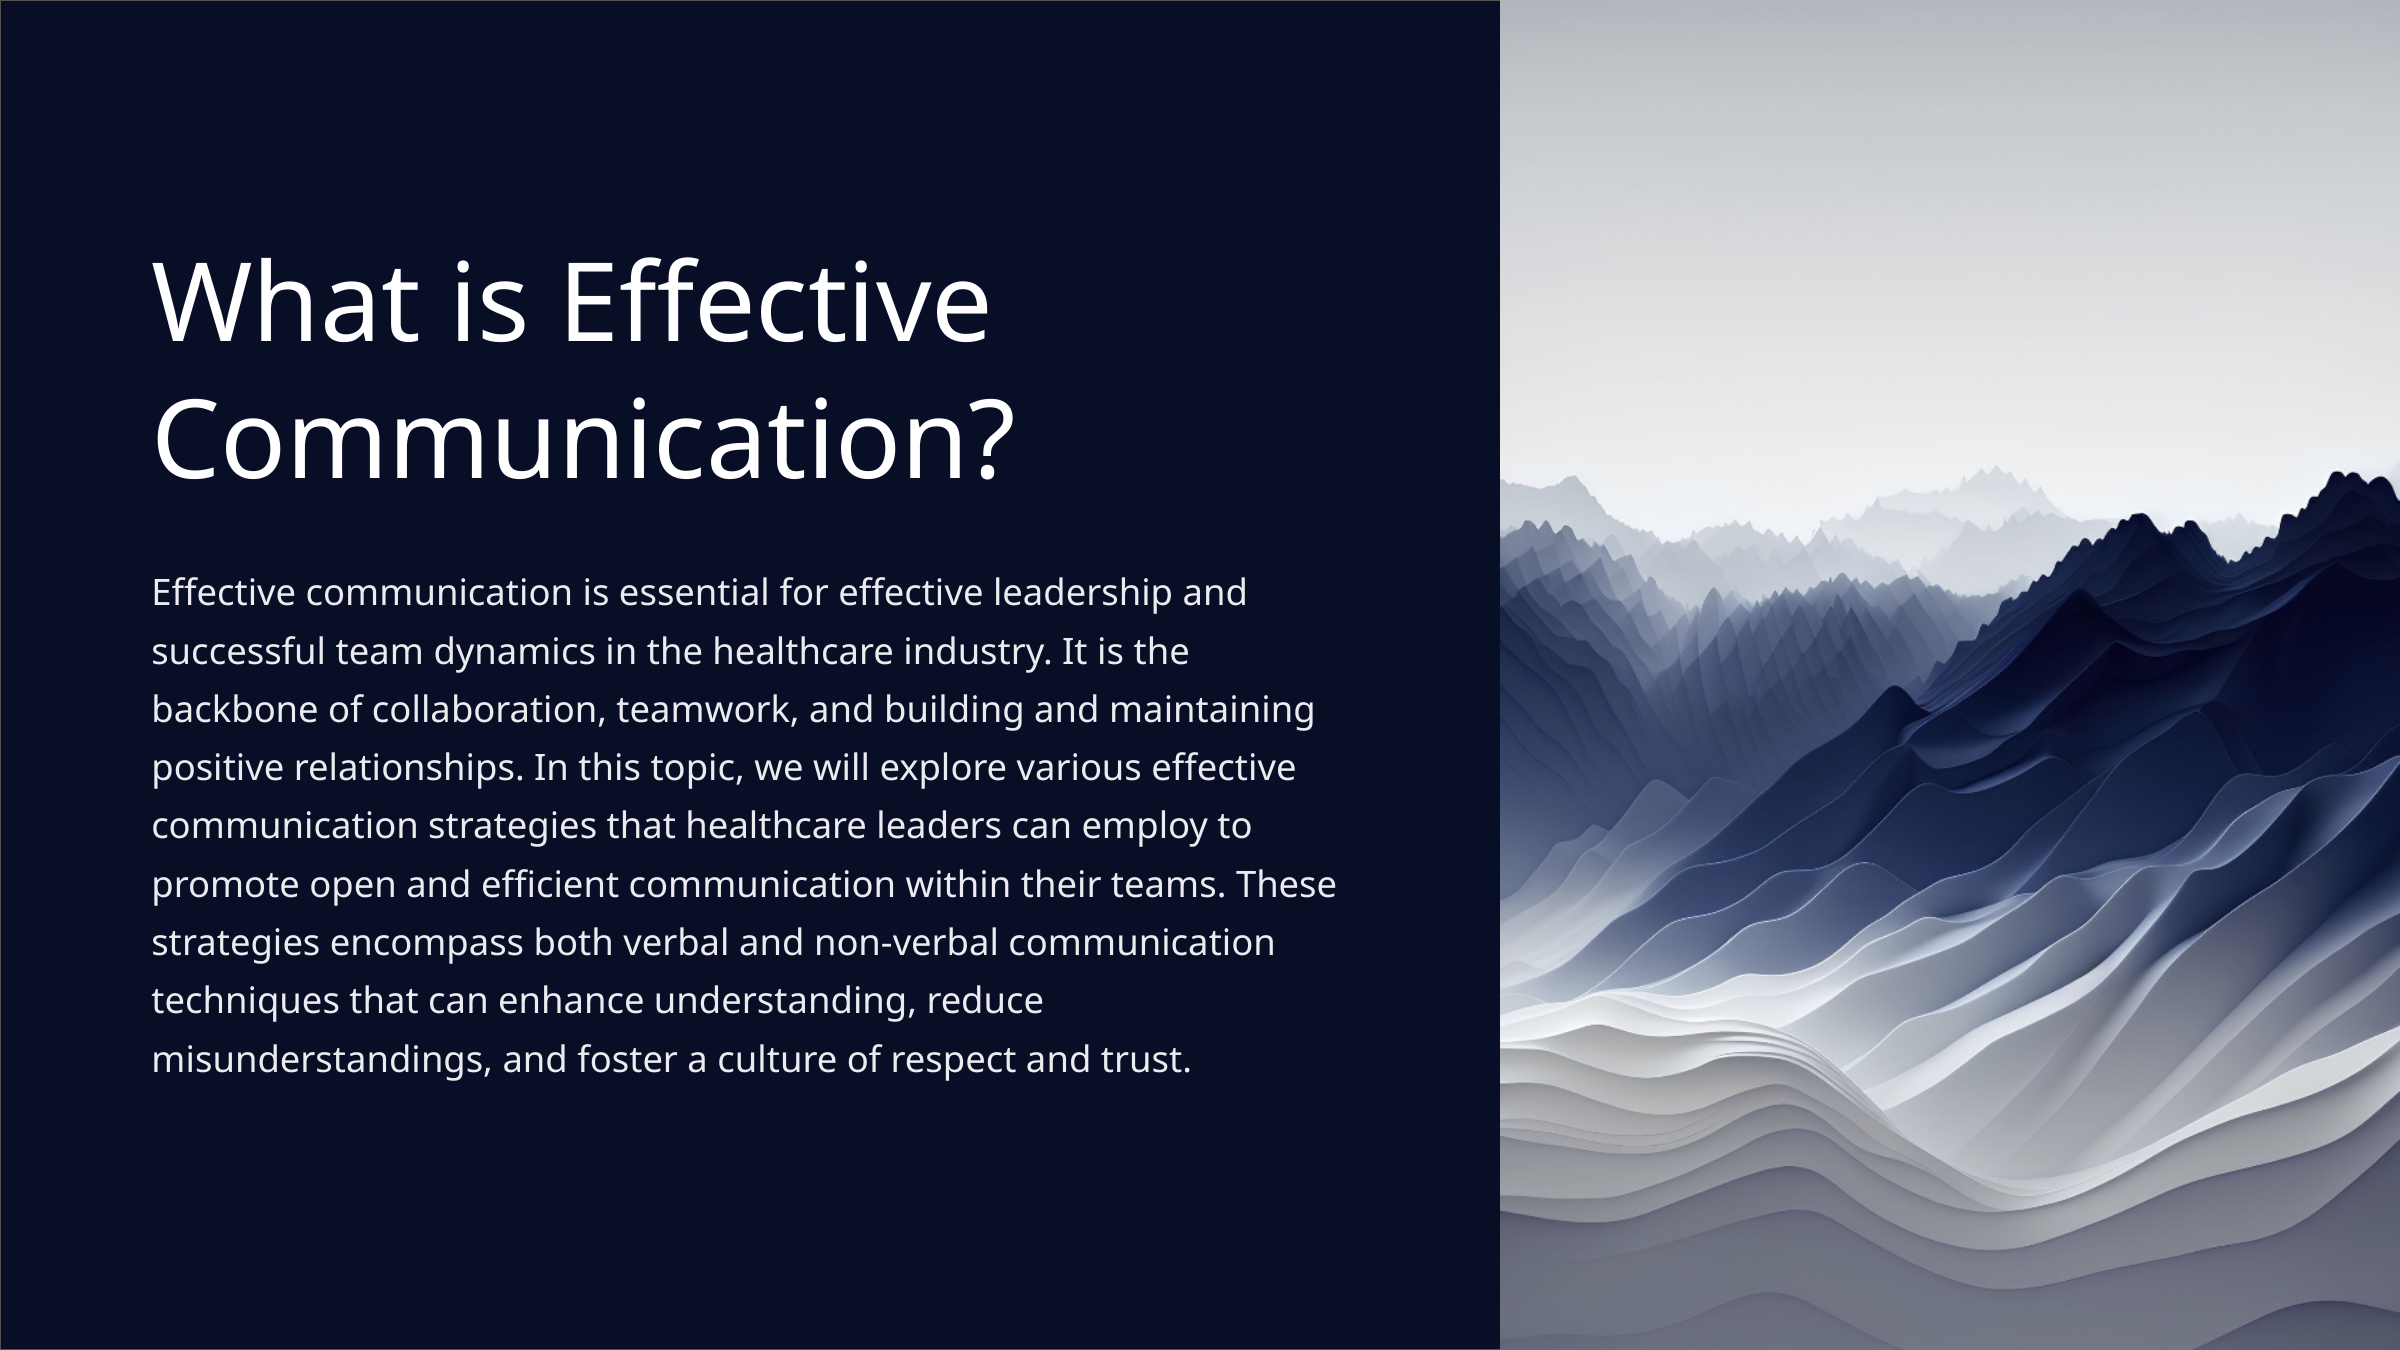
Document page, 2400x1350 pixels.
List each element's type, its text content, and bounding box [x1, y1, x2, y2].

text_box Effective communication is essential for effective leadership and successful team dynamics in the healthcare industry. It is the backbone of collaboration, teamwork, and building and maintaining positive relationships. In this topic, we will explore various effective communication strategies that healthcare leaders can employ to promote open and efficient communication within their teams. These strategies encompass both verbal and non-verbal communication techniques that can enhance understanding, reduce misunderstandings, and foster a culture of respect and trust. [136, 547, 1364, 1131]
text_box What is Effective Communication? [136, 219, 1364, 493]
text_box [0, 0, 1499, 1350]
picture [1499, 0, 2400, 1350]
